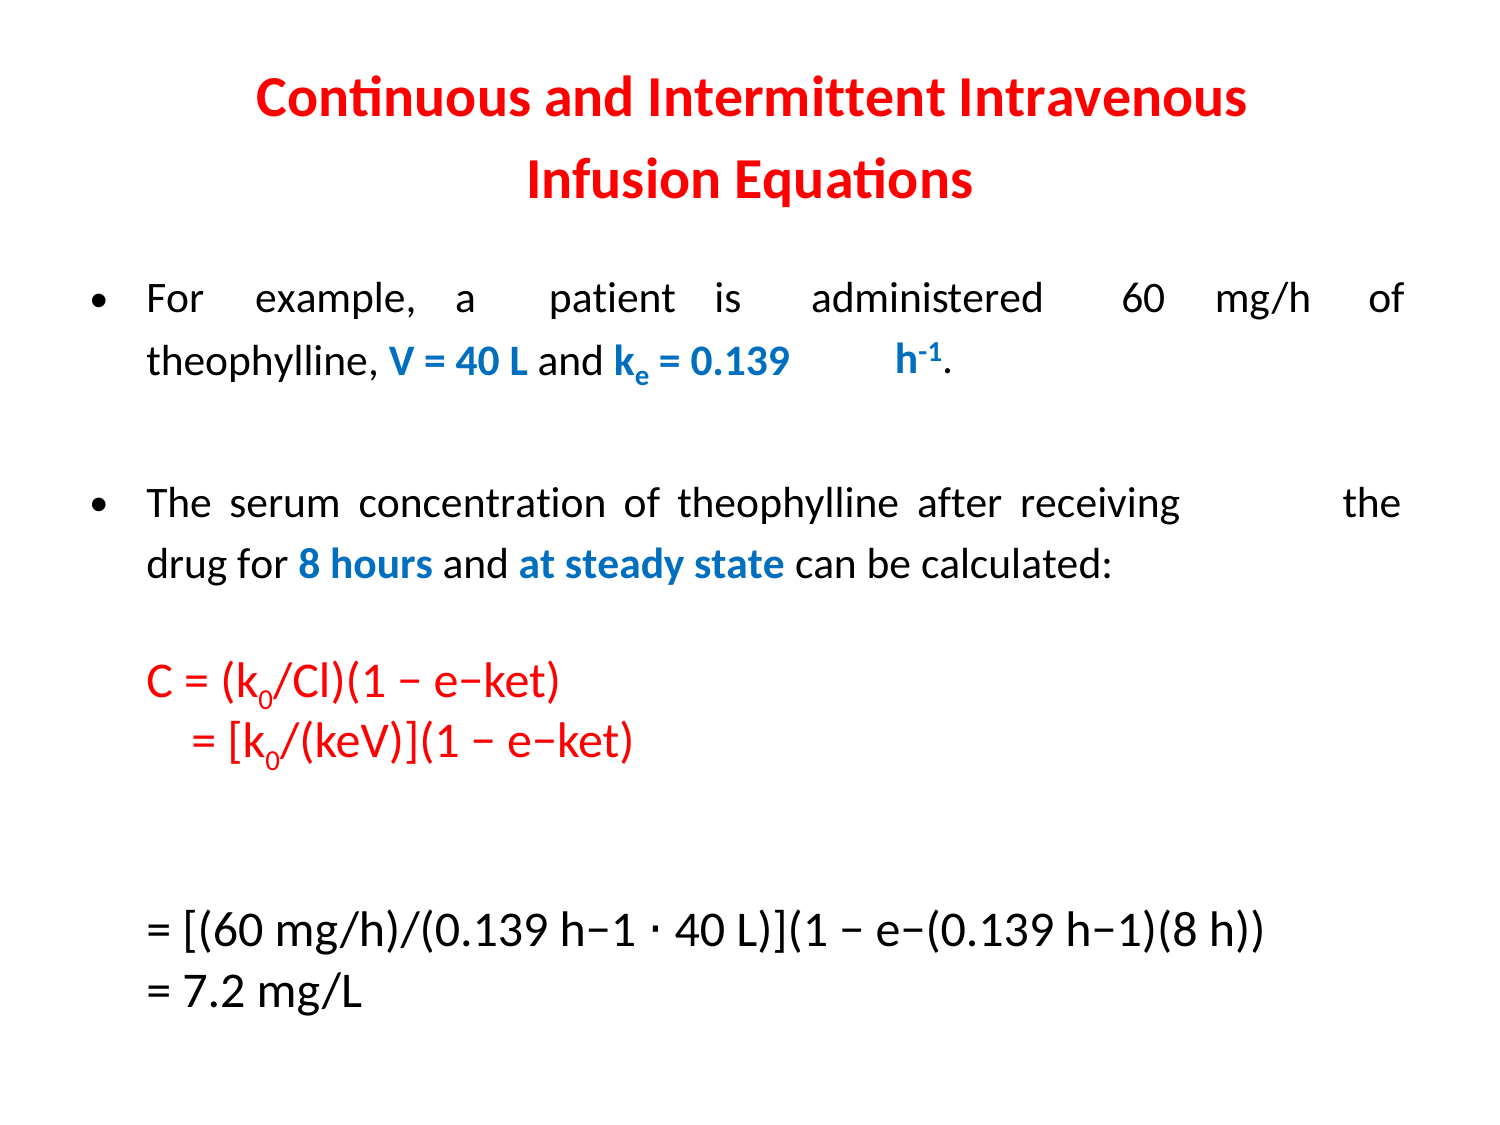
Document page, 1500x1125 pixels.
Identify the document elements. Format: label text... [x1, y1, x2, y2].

text_box • [87, 478, 117, 533]
text_box administered [809, 277, 1088, 332]
text_box of [1366, 277, 1420, 332]
text_box 60 [1119, 277, 1181, 332]
text_box [121, 836, 1333, 963]
text_box Continuous and Intermittent Intravenous Infusion Equations [181, 69, 1324, 220]
text_box patient is [546, 277, 778, 332]
text_box For [144, 277, 222, 332]
text_box example, a [253, 277, 516, 332]
text_box • [87, 274, 117, 329]
text_box The serum concentration of theophylline after receiving drug for 8 hours and at steady state can be calculated: C = (k0/Cl)(1 − e−ket) = [k0/(keV)](1 − e−ket) = [(60 mg/h)/(0.139 h−1 ⋅ 40 L)](1 − e−(0.139 h−1)(8 h)) = 7.2 mg/L [144, 481, 1333, 800]
text_box mg/h [1212, 277, 1336, 332]
text_box theophylline, V = 40 L and ke = 0.139 [144, 337, 895, 400]
text_box h-1. [893, 334, 972, 392]
text_box the [1340, 481, 1420, 536]
